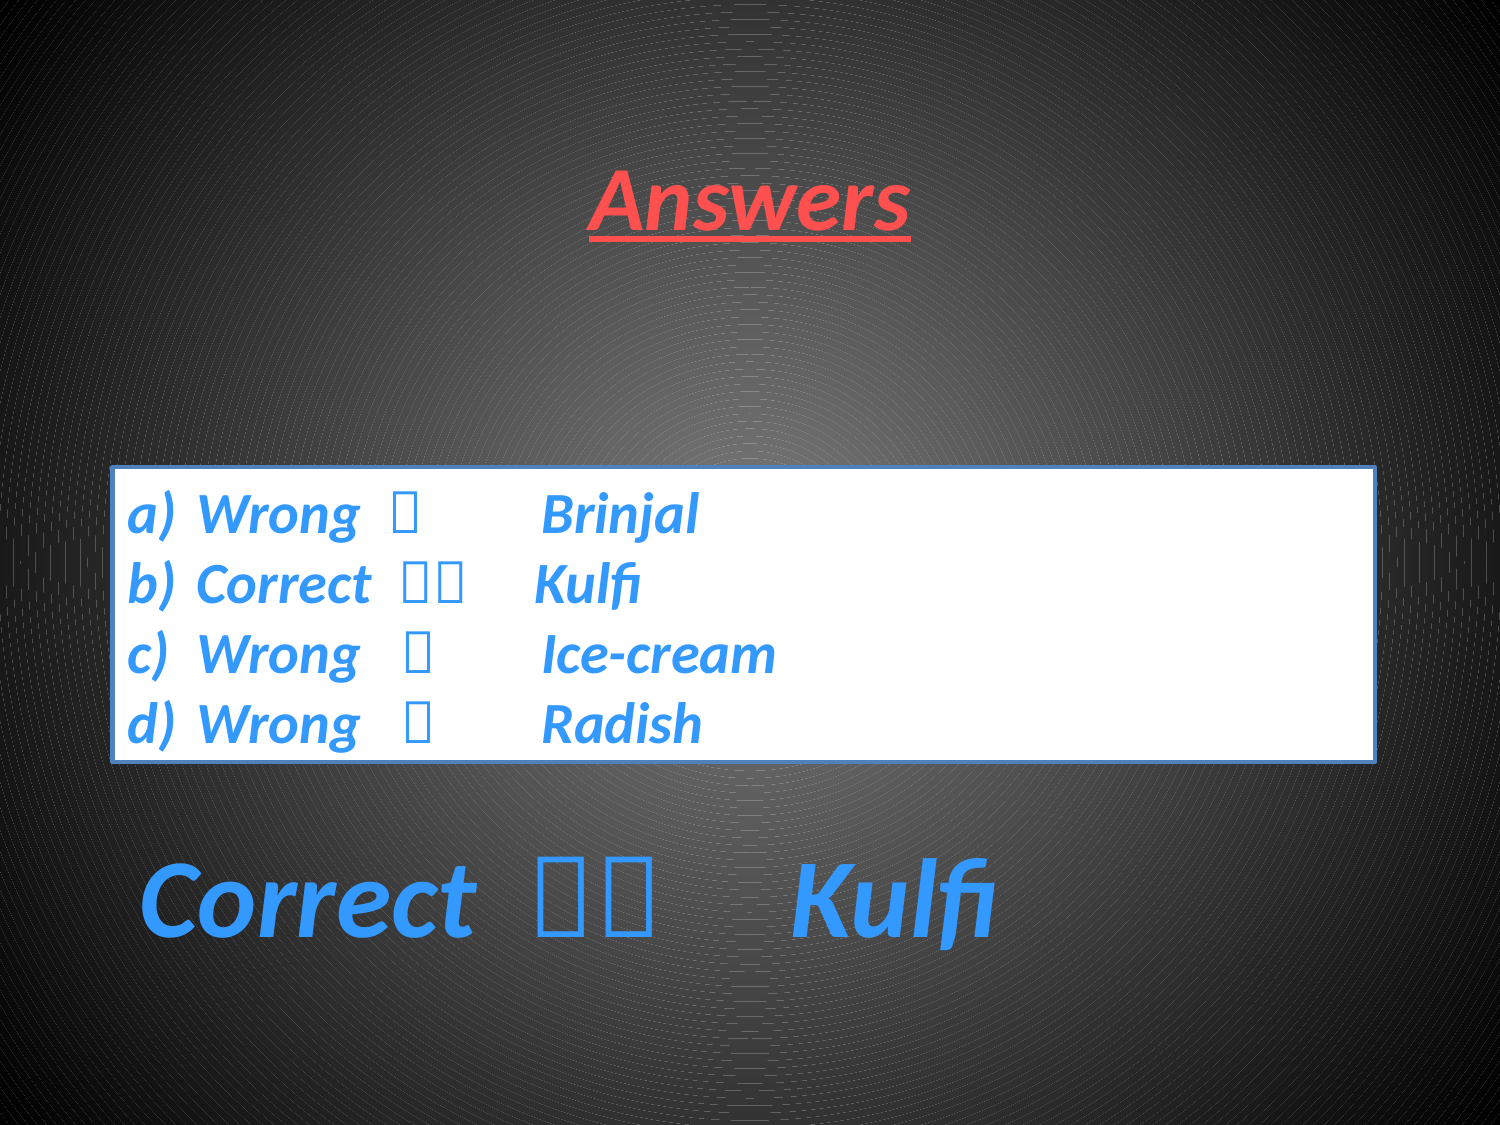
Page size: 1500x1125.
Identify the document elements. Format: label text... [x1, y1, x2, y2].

text_box Wrong  Brinjal Correct  Kulfi Wrong  Ice-cream Wrong  Radish [110, 465, 1377, 764]
title Answers [75, 99, 1425, 288]
text_box Correct  Kulfi [125, 817, 1500, 968]
